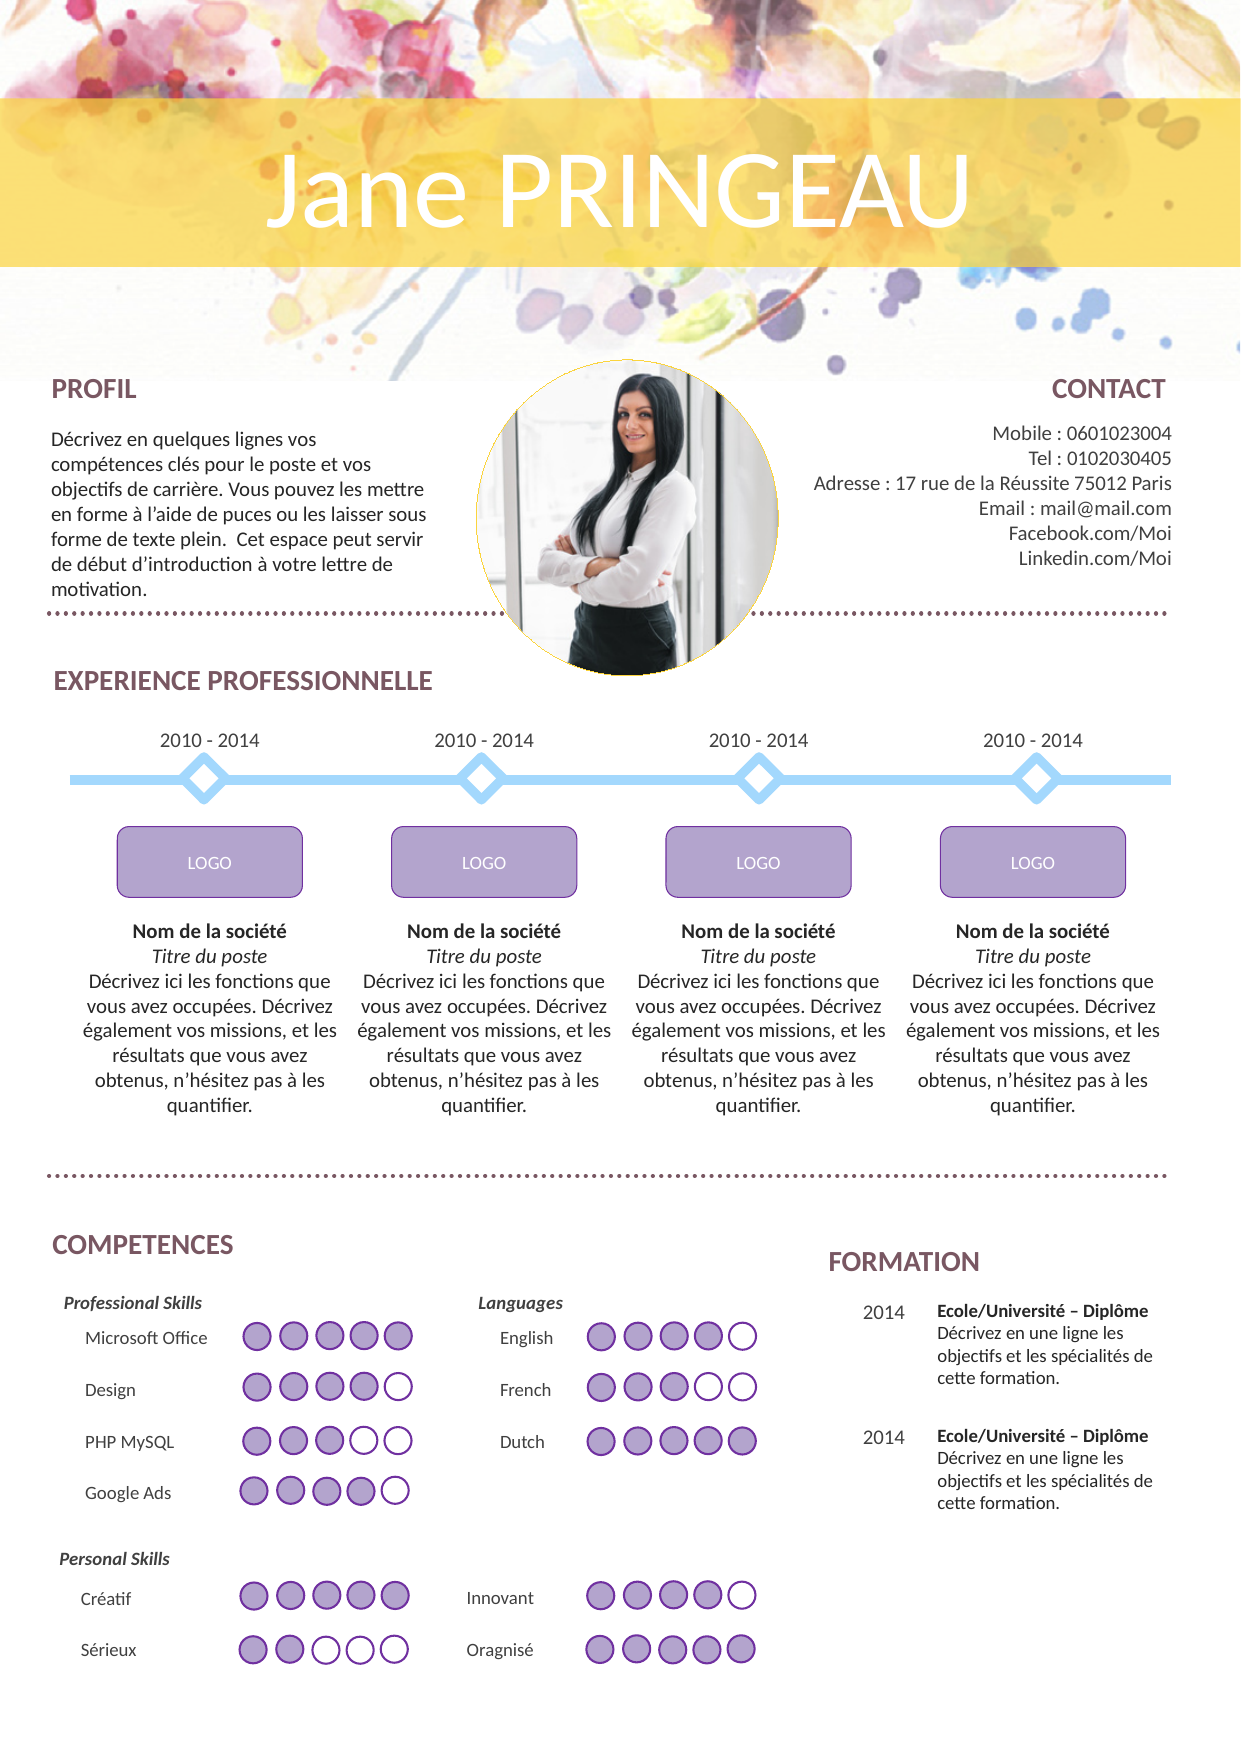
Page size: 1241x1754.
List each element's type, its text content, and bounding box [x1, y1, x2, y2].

text_box FORMATION [813, 1234, 1081, 1285]
text_box PROFIL [36, 382, 152, 412]
text_box [380, 1475, 410, 1505]
text_box [275, 1634, 305, 1664]
text_box [727, 1580, 757, 1610]
text_box [693, 1426, 723, 1456]
text_box [276, 1475, 306, 1505]
text_box [185, 781, 223, 800]
text_box [346, 1580, 376, 1610]
text_box [623, 1372, 653, 1402]
text_box [383, 1426, 413, 1456]
text_box [623, 1426, 653, 1456]
text_box [727, 1321, 758, 1351]
text_box [586, 1426, 616, 1457]
text_box [242, 1426, 272, 1456]
text_box [349, 1371, 379, 1401]
text_box COMPETENCES [37, 1218, 249, 1268]
text_box Nom de la société Titre du poste Décrivez ici les fonctions que vous avez occupées. Décrivez également vos missions, et les résultats que vous avez obtenus, n’hésitez pas à les quantifier. [66, 909, 340, 1125]
text_box Nom de la société Titre du poste Décrivez ici les fonctions que vous avez occupées. Décrivez également vos missions, et les résultats que vous avez obtenus, n’hésitez pas à les quantifier. [614, 909, 889, 1125]
text_box French [485, 1370, 661, 1408]
text_box [585, 1634, 615, 1665]
text_box Dutch [485, 1421, 661, 1460]
text_box Languages [497, 1283, 814, 1321]
text_box [692, 1635, 722, 1665]
text_box [383, 1371, 413, 1402]
text_box [462, 781, 501, 800]
text_box 2014 [848, 1416, 955, 1457]
text_box [586, 1372, 616, 1403]
text_box Microsoft Office [70, 1321, 273, 1356]
text_box [1015, 759, 1059, 779]
text_box LOGO [939, 826, 1127, 898]
text_box [279, 1371, 309, 1402]
text_box 2010 - 2014 [674, 719, 844, 759]
text_box LOGO [391, 826, 578, 898]
text_box Mobile : 0601023004 Tel : 0102030405 Adresse : 17 rue de la Réussite 75012 Paris Email : mail@mail.com Facebook.com/Moi Linkedin.com/Moi [779, 412, 1187, 578]
text_box English [485, 1318, 661, 1357]
text_box [315, 1371, 345, 1401]
text_box Personal Skills [44, 1539, 493, 1577]
text_box [242, 1321, 272, 1352]
text_box [659, 1426, 689, 1456]
text_box EXPERIENCE PROFESSIONNELLE [38, 654, 448, 704]
text_box Créatif [66, 1579, 242, 1617]
text_box Nom de la société Titre du poste Décrivez ici les fonctions que vous avez occupées. Décrivez également vos missions, et les résultats que vous avez obtenus, n’hésitez pas à les quantifier. [340, 909, 614, 1125]
text_box [380, 1580, 410, 1611]
text_box [315, 1321, 345, 1351]
text_box Oragnisé [451, 1630, 628, 1668]
text_box Google Ads [70, 1473, 246, 1511]
text_box [345, 1635, 375, 1665]
text_box [239, 1581, 269, 1611]
text_box [623, 1321, 653, 1351]
text_box [312, 1580, 342, 1610]
text_box [349, 1425, 379, 1455]
text_box 2014 [848, 1291, 955, 1331]
text_box [383, 1321, 413, 1351]
text_box 2010 - 2014 [399, 719, 569, 759]
text_box [659, 1321, 689, 1351]
picture [0, 0, 1241, 676]
text_box [658, 1635, 688, 1665]
text_box Sérieux [66, 1630, 242, 1669]
text_box [740, 781, 778, 800]
text_box 2010 - 2014 [125, 719, 295, 759]
text_box Innovant [451, 1578, 628, 1616]
text_box [311, 1635, 341, 1665]
text_box [622, 1634, 652, 1664]
text_box Nom de la société Titre du poste Décrivez ici les fonctions que vous avez occupées. Décrivez également vos missions, et les résultats que vous avez obtenus, n’hésitez pas à les quantifier. [889, 909, 1177, 1125]
text_box Design [70, 1370, 273, 1408]
text_box LOGO [116, 826, 303, 898]
text_box [727, 1372, 758, 1402]
text_box Ecole/Université – Diplôme Décrivez en une ligne les objectifs et les spécialités de cette formation. [922, 1416, 1177, 1522]
text_box 2010 - 2014 [948, 719, 1118, 759]
text_box Décrivez en quelques lignes vos compétences clés pour le poste et vos objectifs de carrière. Vous pouvez les mettre en forme à l’aide de puces ou les laisser sous forme de texte plein. Cet espace peut servir de début d’introduction à votre lettre de motivation. [36, 418, 442, 608]
text_box [693, 1371, 723, 1402]
text_box [659, 1371, 689, 1402]
text_box [315, 1425, 345, 1455]
text_box [379, 1634, 409, 1664]
text_box [182, 756, 226, 779]
text_box [726, 1634, 756, 1664]
text_box [622, 1580, 653, 1610]
text_box Professional Skills [49, 1283, 497, 1321]
text_box [278, 1426, 309, 1456]
text_box [239, 1476, 269, 1506]
text_box [460, 759, 503, 779]
text_box CONTACT [1037, 382, 1181, 412]
text_box [586, 1322, 616, 1352]
text_box [586, 1581, 616, 1611]
text_box [312, 1476, 342, 1506]
text_box [238, 1635, 268, 1665]
text_box [279, 1321, 309, 1351]
text_box [276, 1580, 306, 1611]
text_box [693, 1580, 723, 1610]
text_box PHP MySQL [70, 1421, 246, 1460]
text_box [349, 1321, 379, 1351]
text_box [737, 759, 781, 779]
text_box [659, 1580, 689, 1610]
text_box [346, 1476, 376, 1506]
text_box [693, 1321, 723, 1351]
text_box [242, 1372, 272, 1402]
text_box Ecole/Université – Diplôme Décrivez en une ligne les objectifs et les spécialités de cette formation. [922, 1291, 1177, 1396]
text_box LOGO [665, 826, 852, 898]
text_box [727, 1426, 757, 1456]
text_box [1017, 781, 1056, 800]
